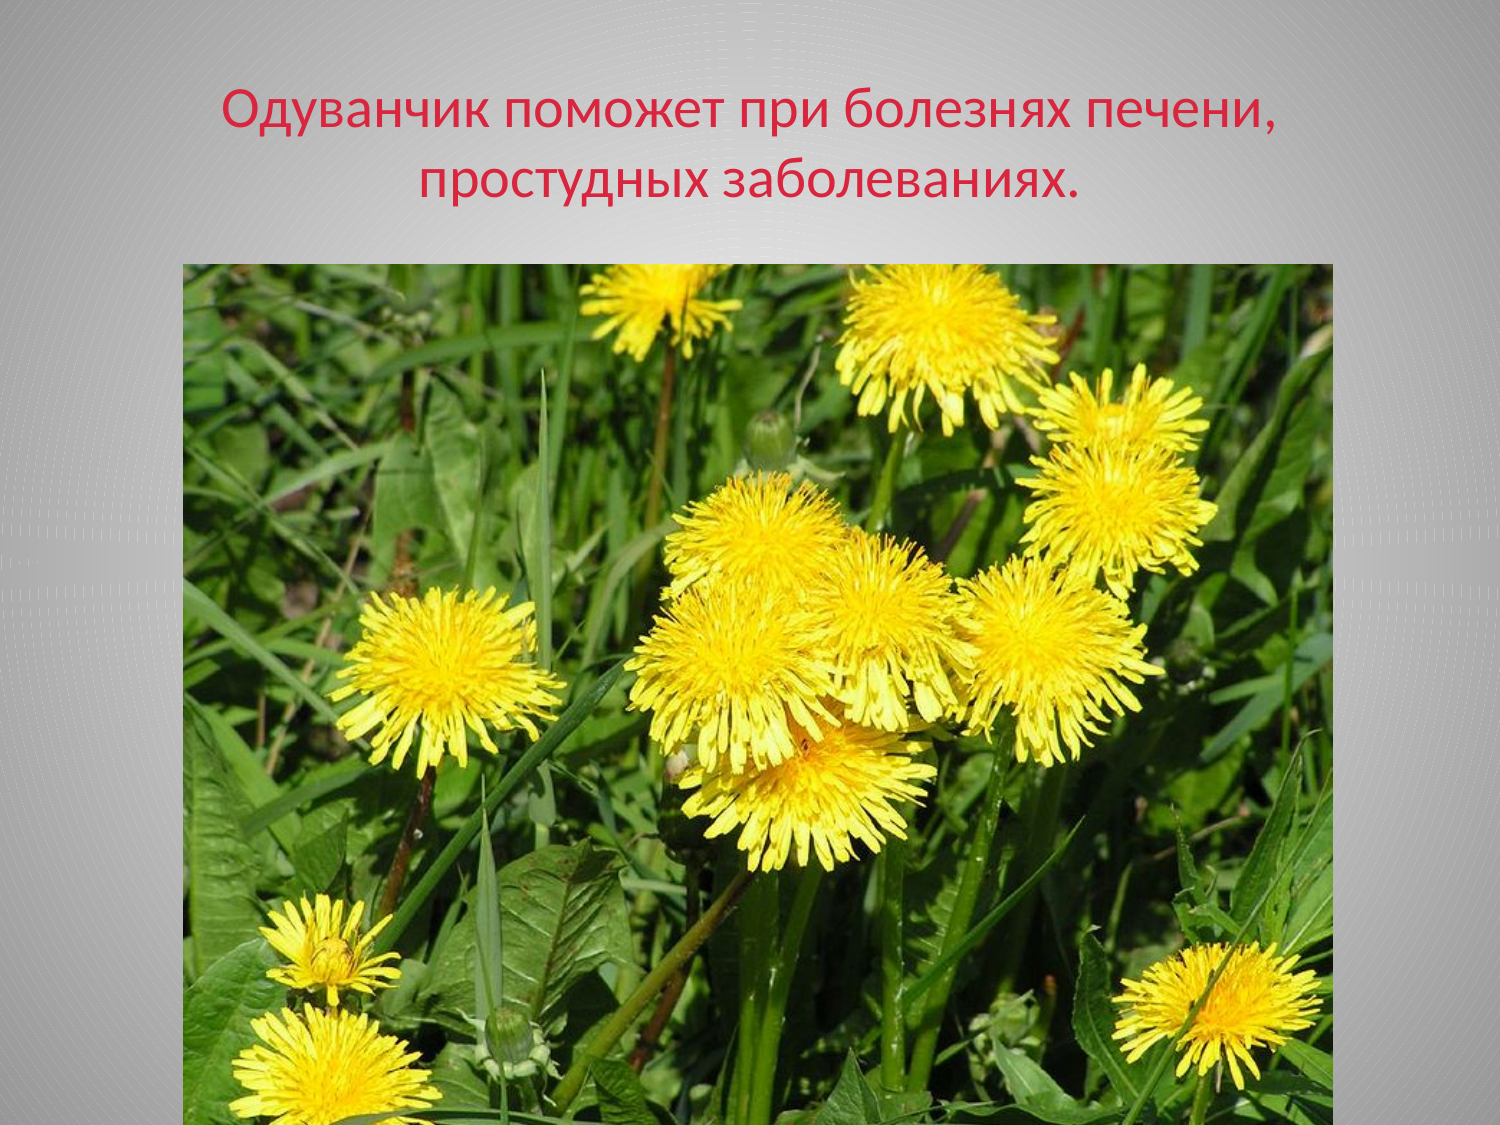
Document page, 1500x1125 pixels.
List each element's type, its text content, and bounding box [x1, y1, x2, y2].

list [182, 264, 1334, 1125]
title Одуванчик поможет при болезнях печени, простудных заболеваниях. [75, 45, 1425, 233]
